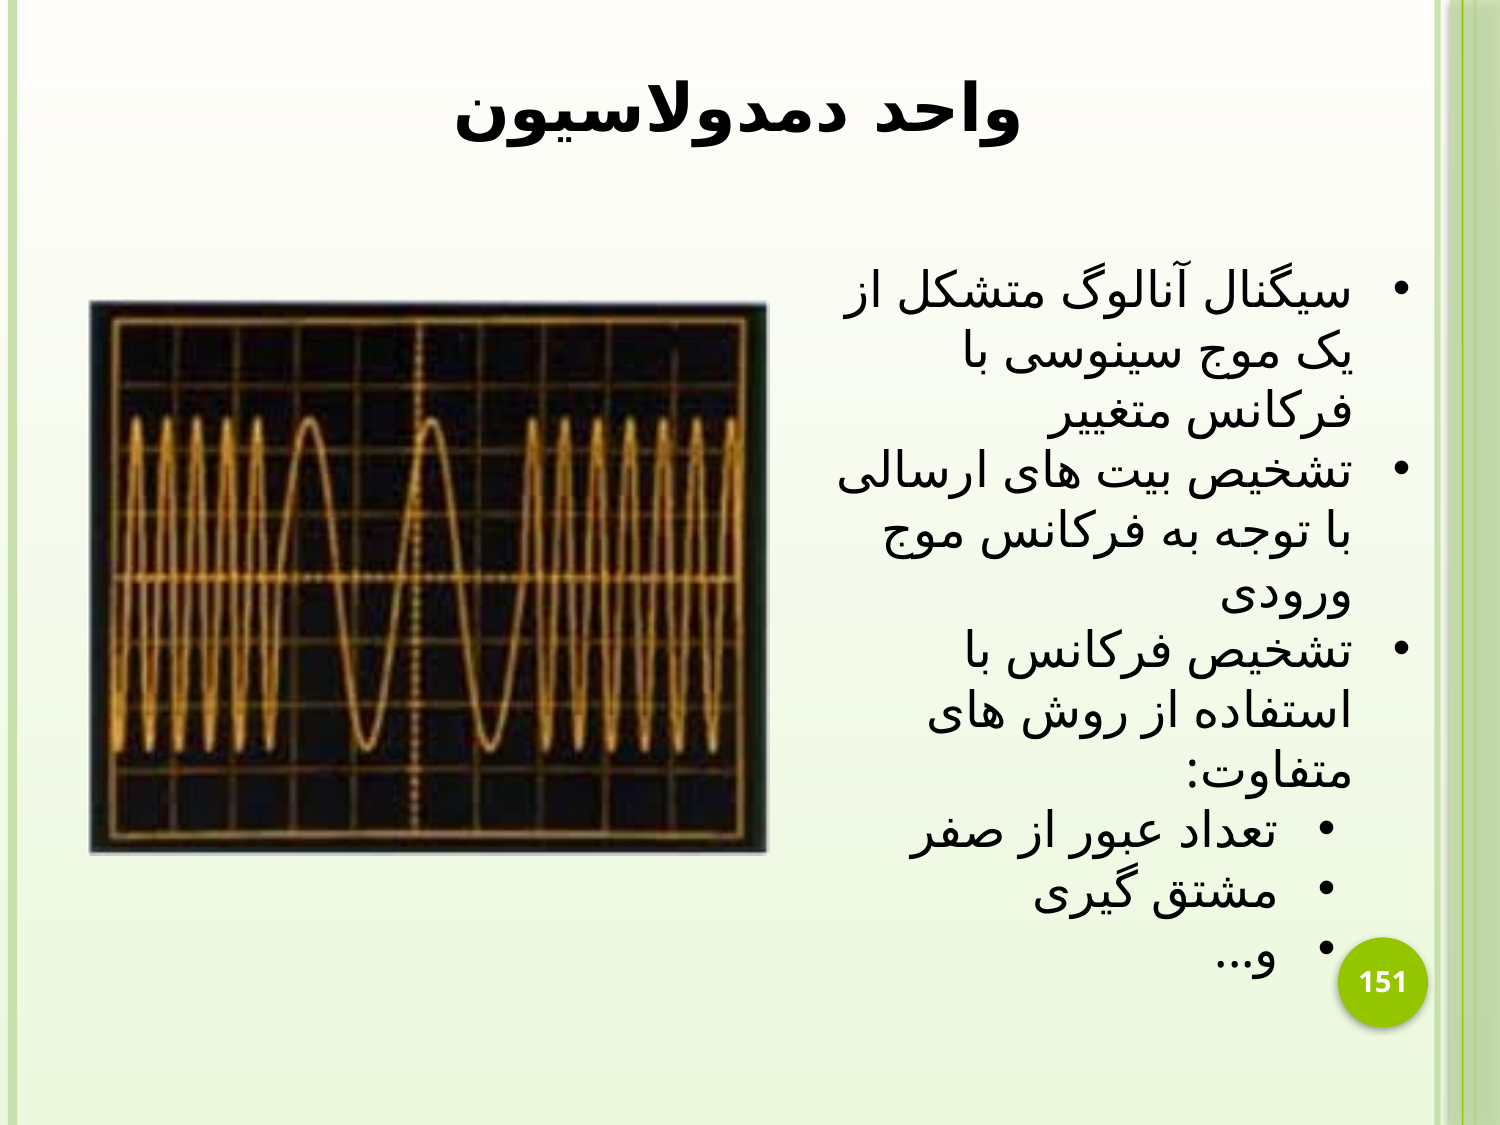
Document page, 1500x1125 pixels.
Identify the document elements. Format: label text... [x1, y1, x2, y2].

slide_number 151 [1333, 940, 1434, 1027]
text_box واحد دمدولاسیون [438, 57, 1040, 153]
text_box سیگنال آنالوگ متشکل از یک موج سینوسی با فرکانس متغییر تشخیص بیت های ارسالی با توجه به فرکانس موج ورودی تشخیص فرکانس با استفاده از روش های متفاوت: تعداد عبور از صفر مشتق گیری و... [800, 249, 1425, 1045]
picture [86, 299, 771, 857]
